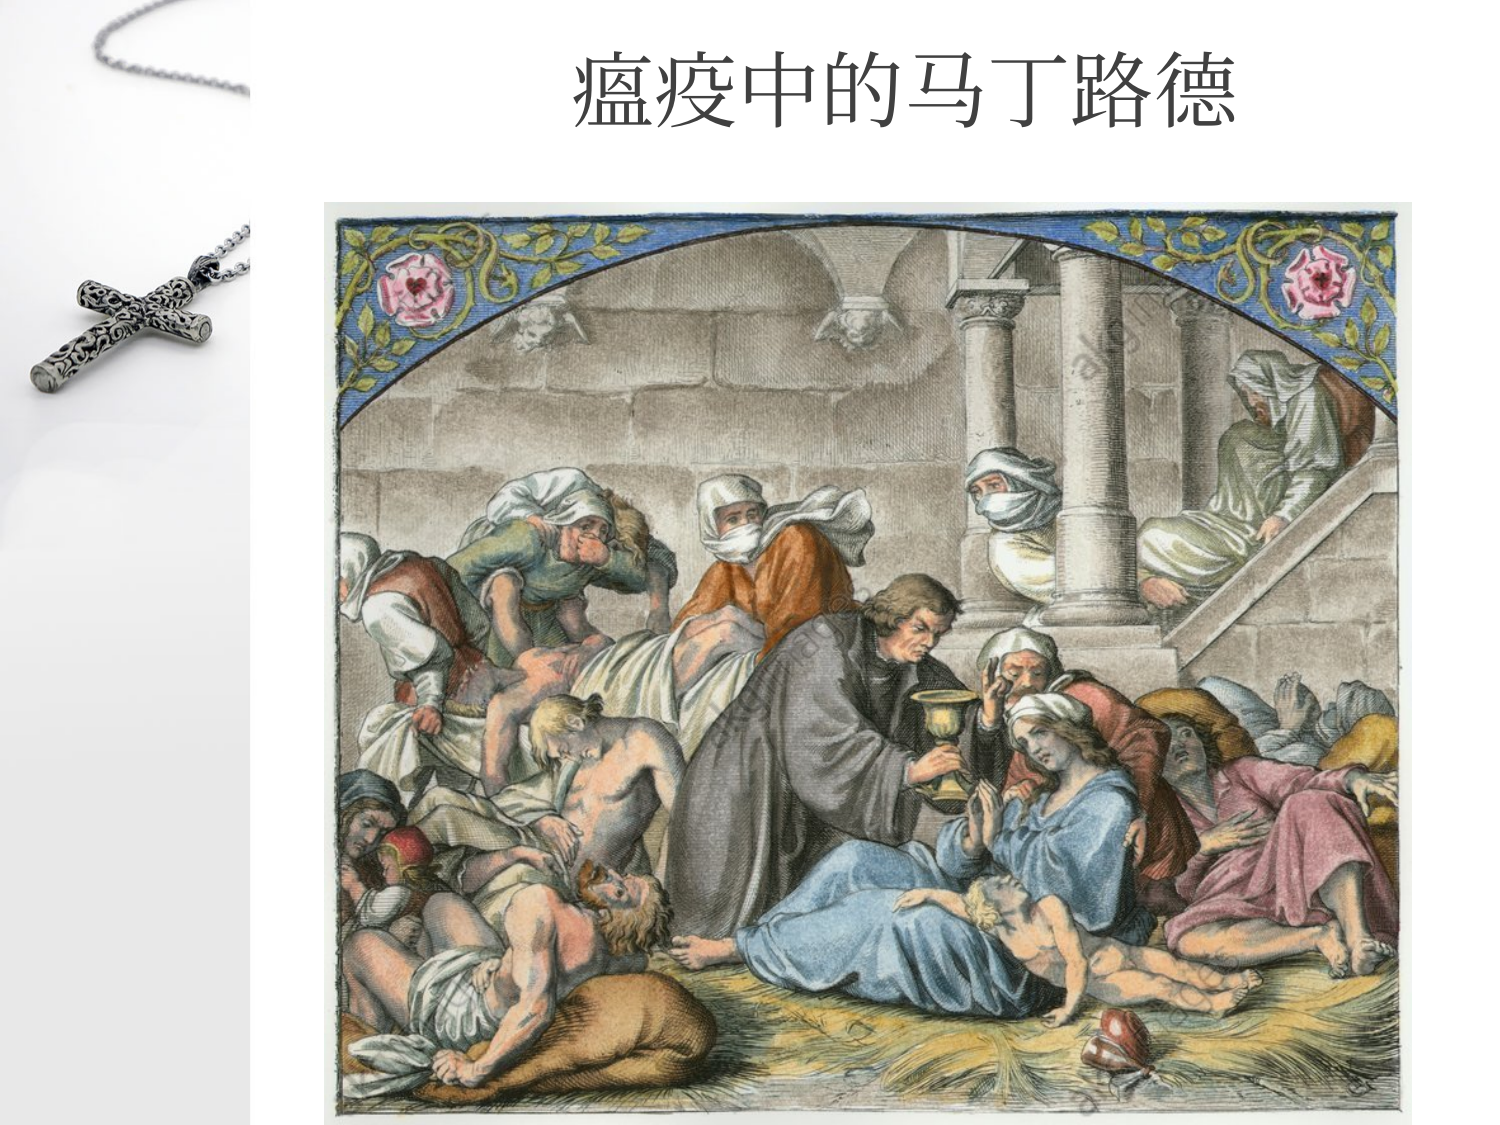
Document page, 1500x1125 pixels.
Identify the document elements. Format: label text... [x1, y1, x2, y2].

picture [0, 0, 1500, 1125]
title 瘟疫中的马丁路德 [265, 0, 1500, 176]
